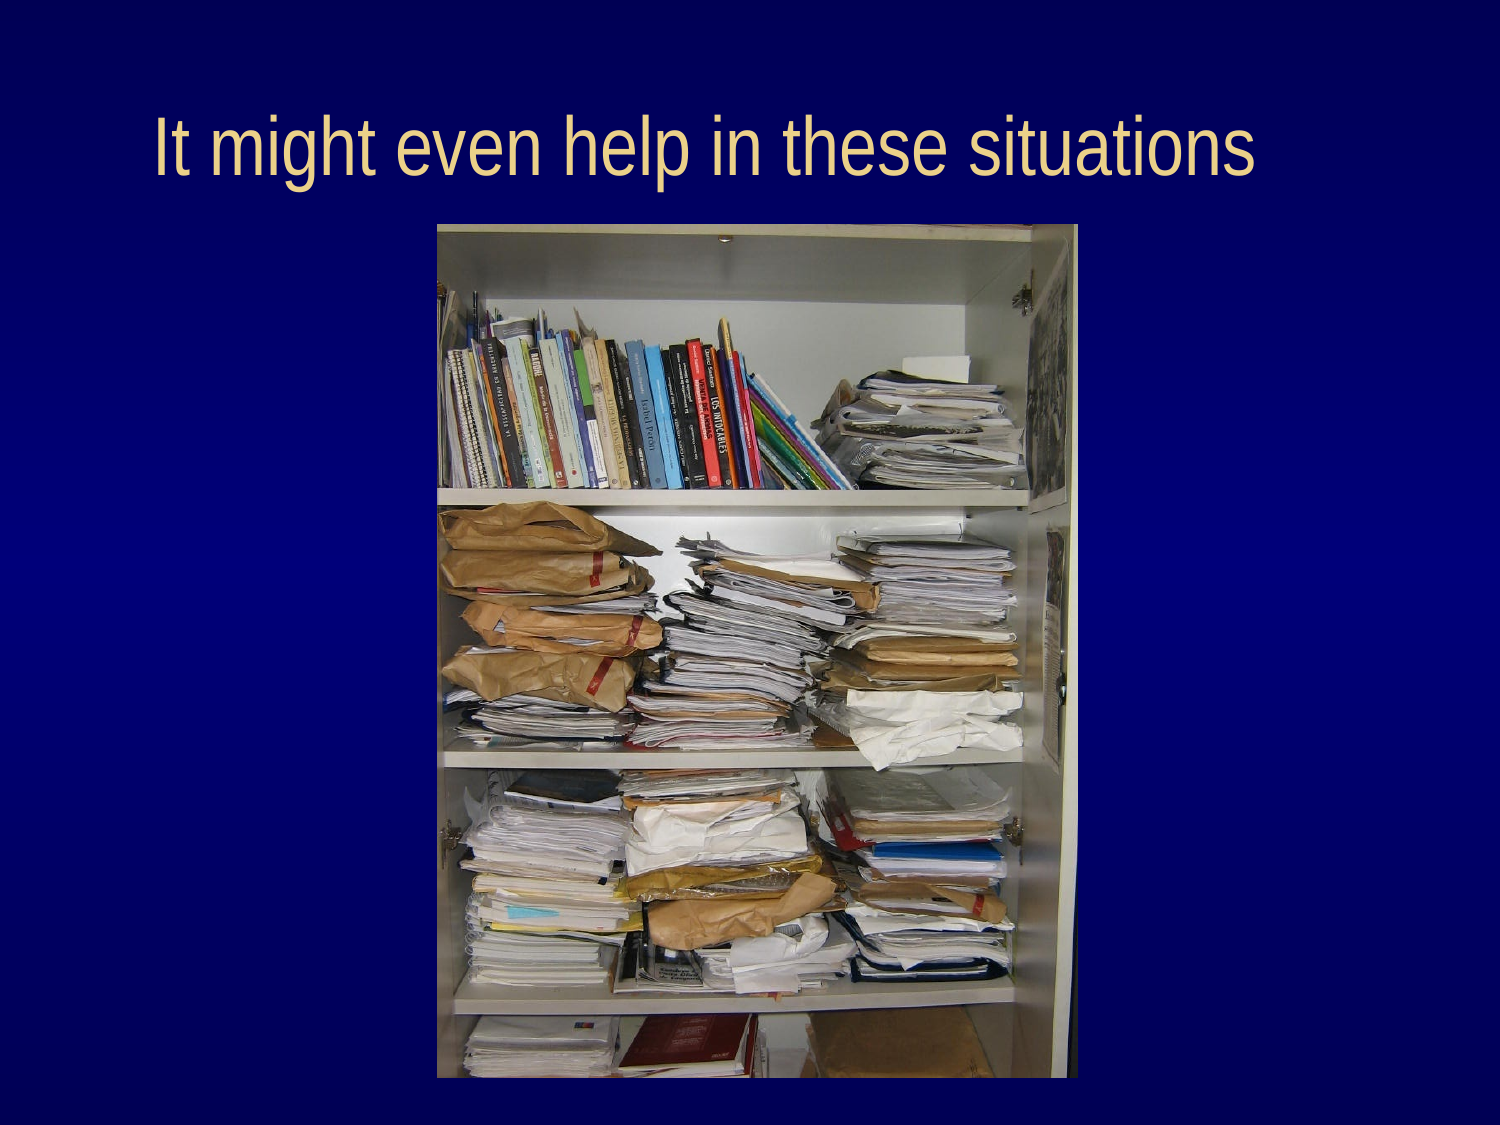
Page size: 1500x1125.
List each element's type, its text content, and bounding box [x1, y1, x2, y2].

picture [437, 224, 1078, 1079]
title It might even help in these situations [137, 50, 1438, 200]
